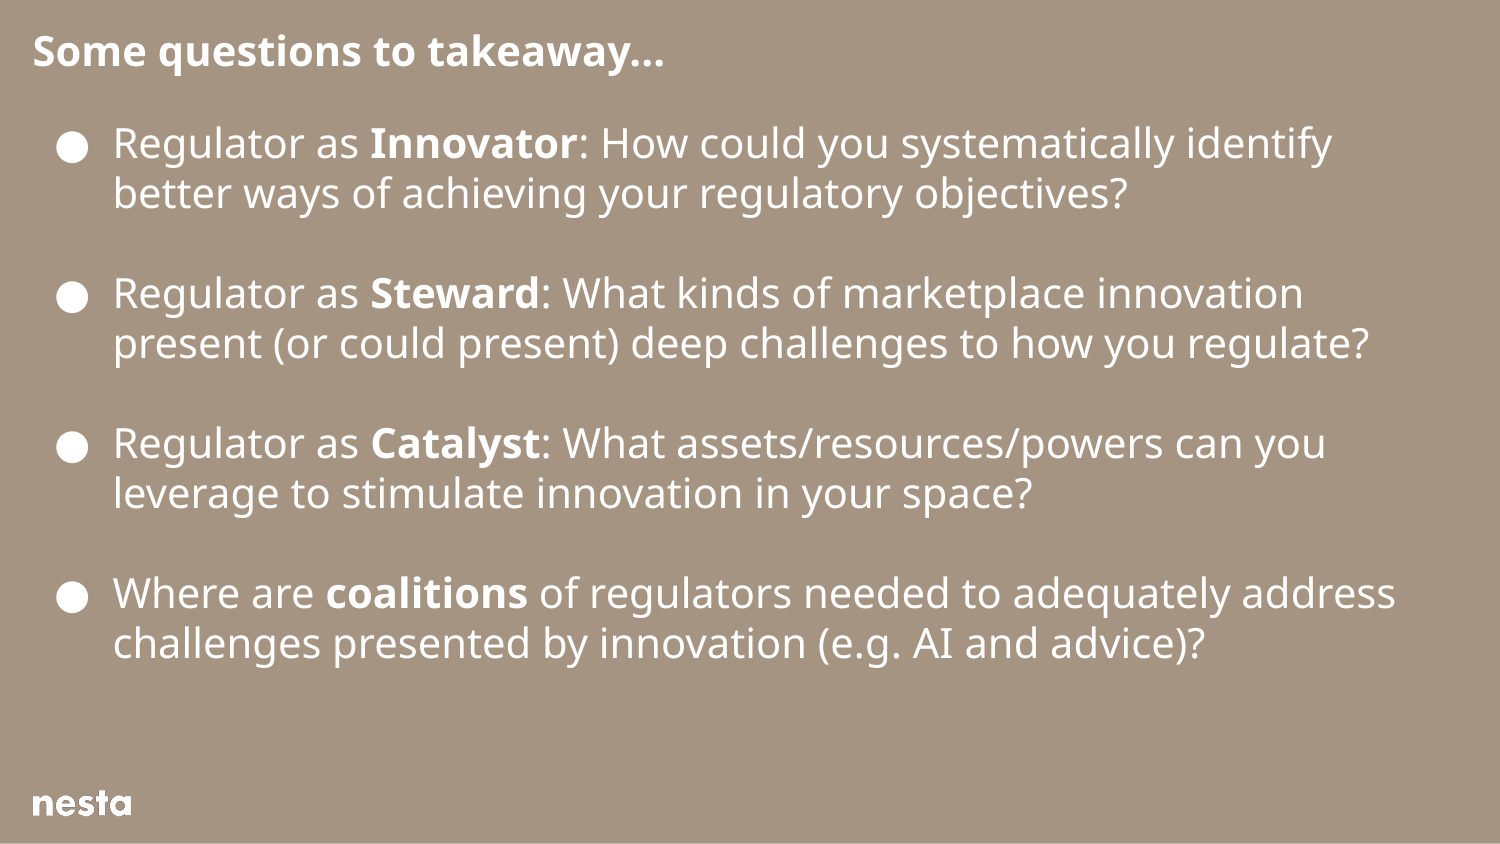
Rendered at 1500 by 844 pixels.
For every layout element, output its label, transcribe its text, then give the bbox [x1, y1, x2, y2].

picture [33, 789, 132, 817]
title Some questions to takeaway... [17, 14, 1097, 86]
list Regulator as Innovator: How could you systematically identify better ways of achieving your regulatory objectives? Regulator as Steward: What kinds of marketplace innovation present (or could present) deep challenges to how you regulate? Regulator as Catalyst: What assets/resources/powers can you leverage to stimulate innovation in your space? Where are coalitions of regulators needed to adequately address challenges presented by innovation (e.g. AI and advice)? [22, 102, 1460, 768]
